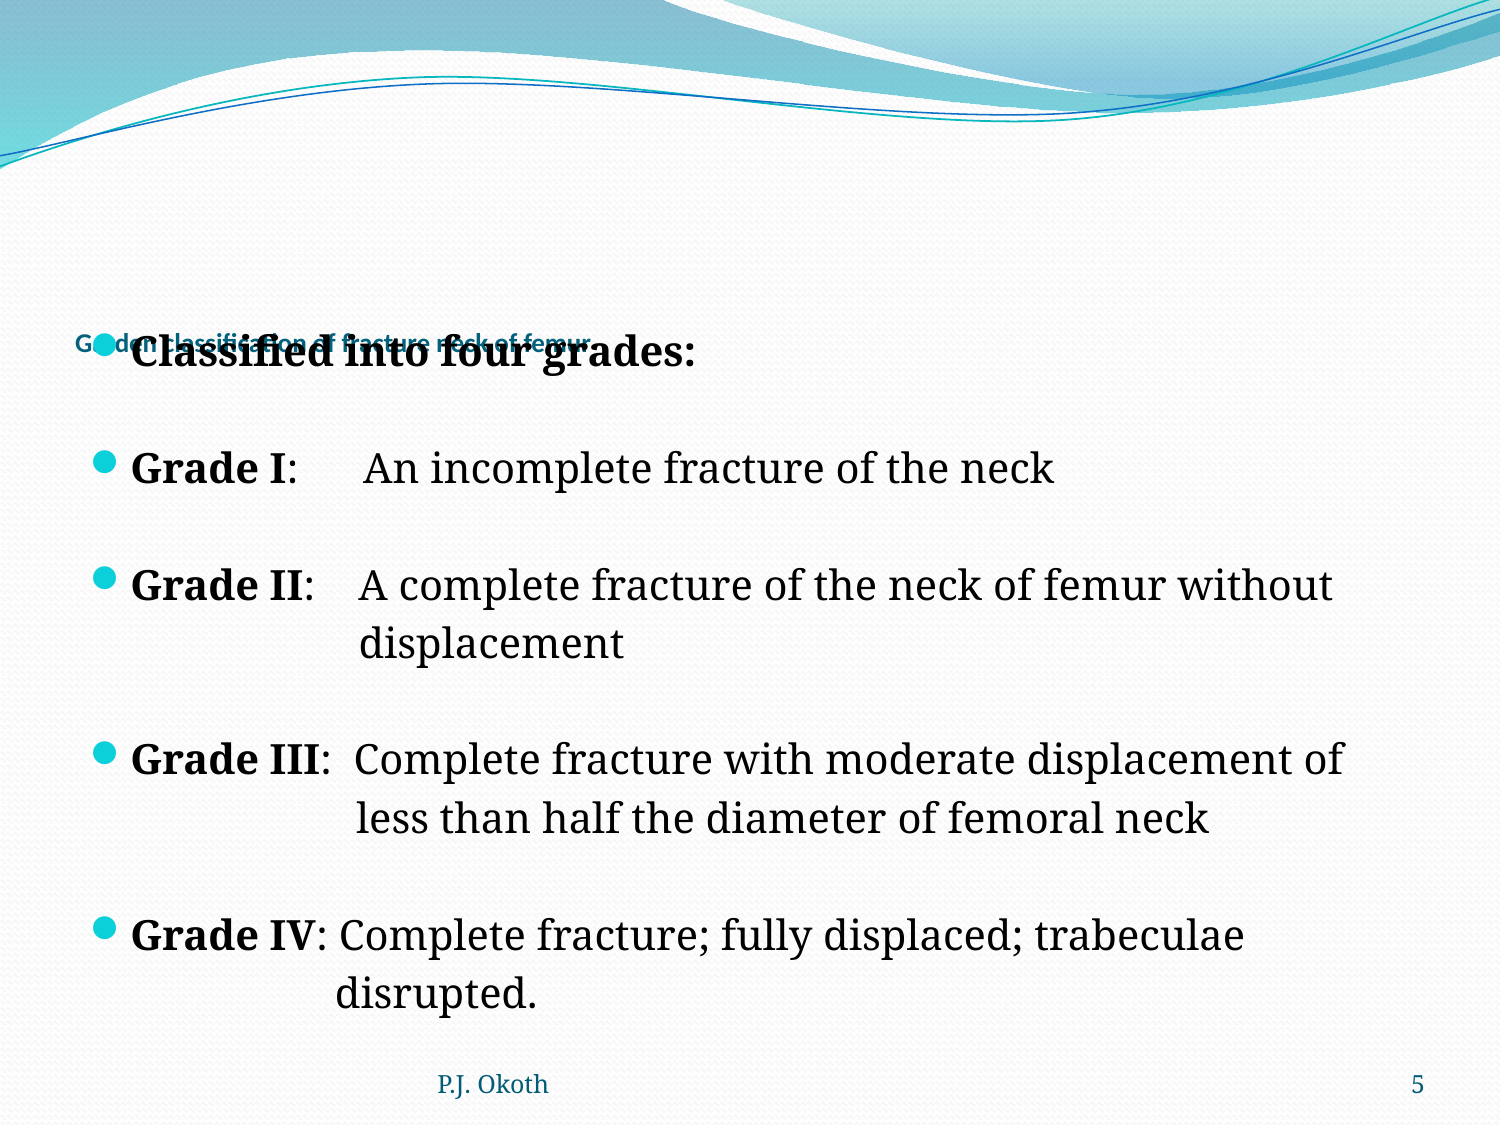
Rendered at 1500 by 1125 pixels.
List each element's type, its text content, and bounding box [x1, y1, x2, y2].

list Classified into four grades: Grade I: An incomplete fracture of the neck Grade II: A complete fracture of the neck of femur without displacement Grade III: Complete fracture with moderate displacement of less than half the diameter of femoral neck Grade IV: Complete fracture; fully displaced; trabeculae disrupted. [75, 317, 1425, 1038]
slide_number 5 [1299, 1042, 1425, 1103]
title Garden classification of fracture neck of femur [75, 50, 1425, 317]
footer P.J. Okoth [437, 1042, 988, 1103]
